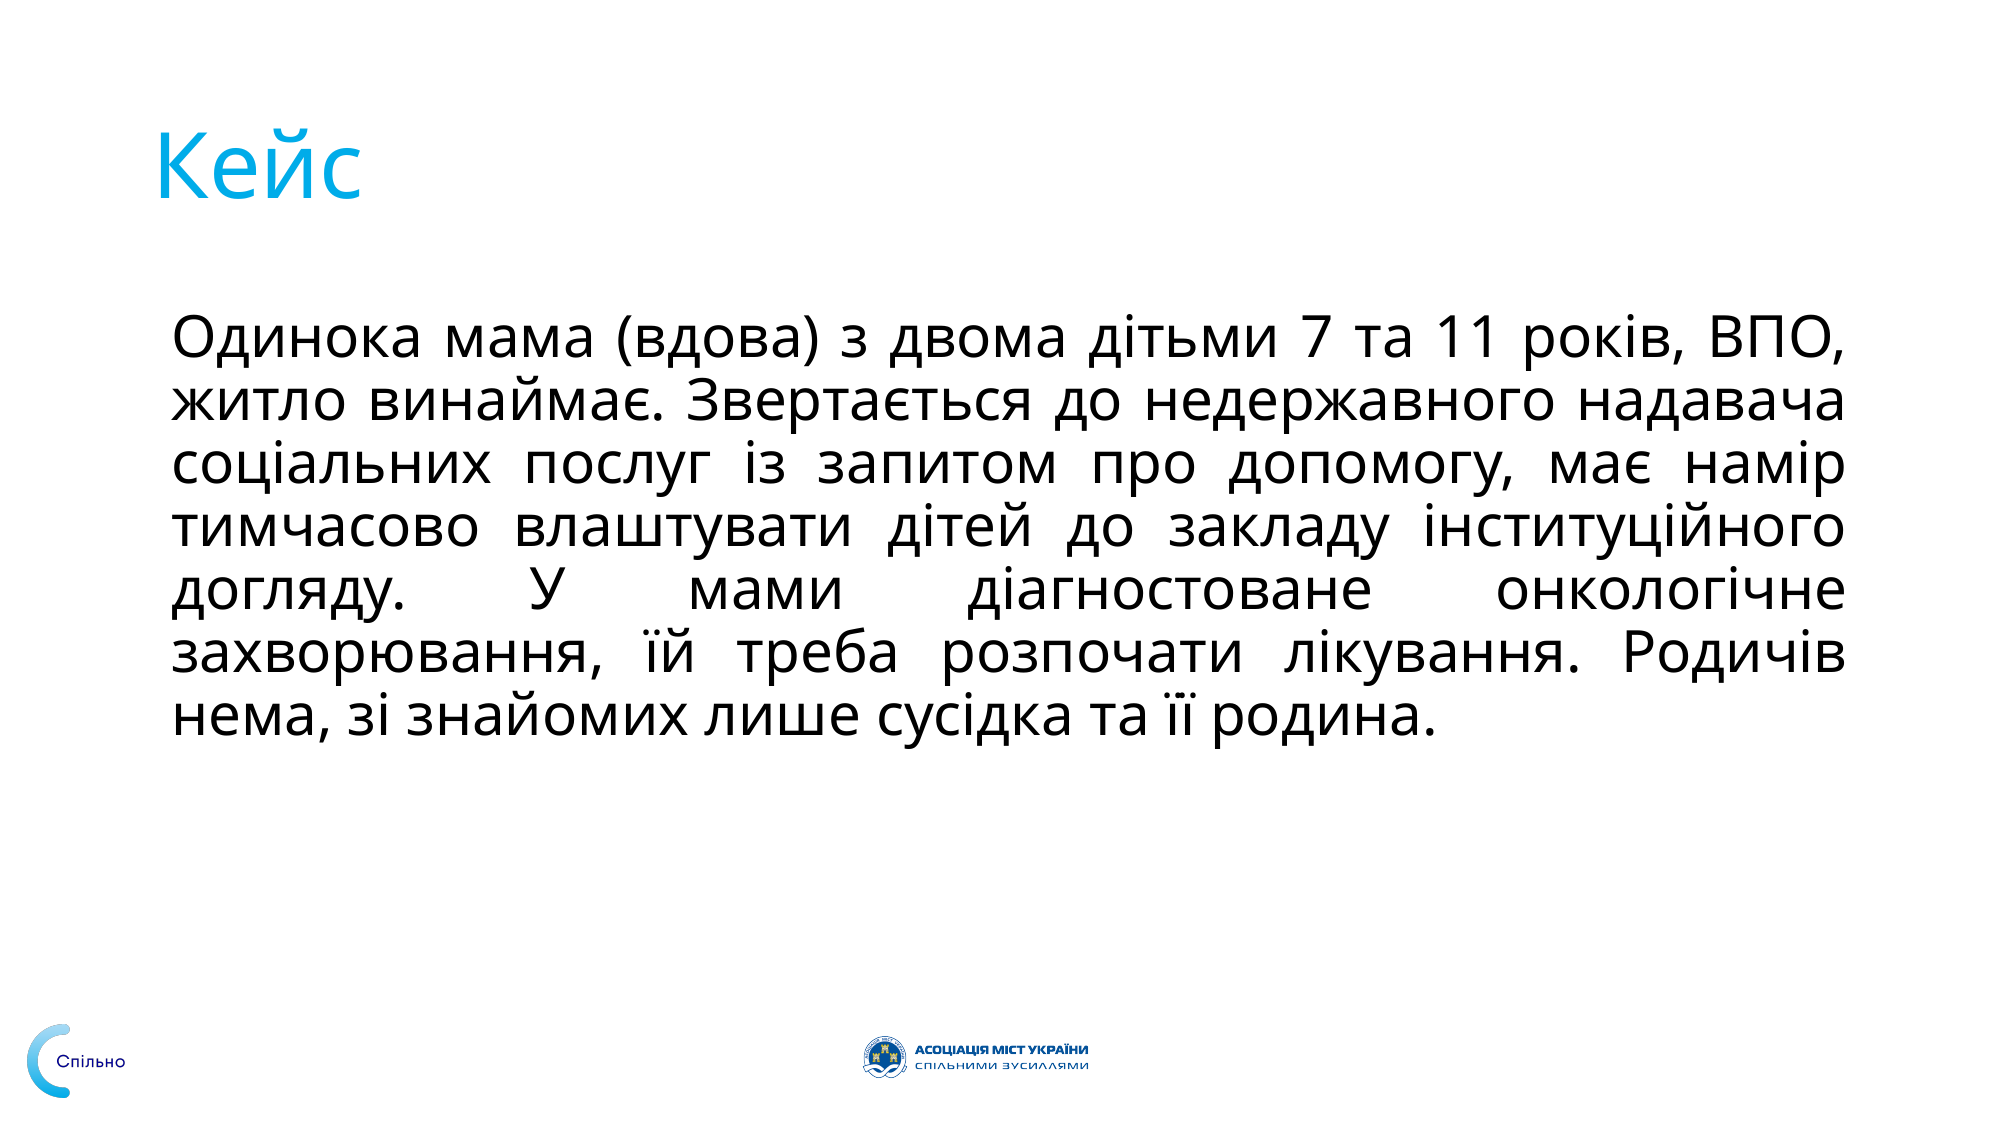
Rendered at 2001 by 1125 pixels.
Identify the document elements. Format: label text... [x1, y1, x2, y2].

list Одинока мама (вдова) з двома дітьми 7 та 11 років, ВПО, житло винаймає. Звертається до недержавного надавача соціальних послуг із запитом про допомогу, має намір тимчасово влаштувати дітей до закладу інституційного догляду. У мами діагностоване онкологічне захворювання, їй треба розпочати лікування. Родичів нема, зі знайомих лише сусідка та її родина. [137, 299, 1863, 1014]
picture [852, 1030, 1101, 1085]
title Кейс [137, 59, 1863, 278]
picture [0, 948, 253, 1125]
